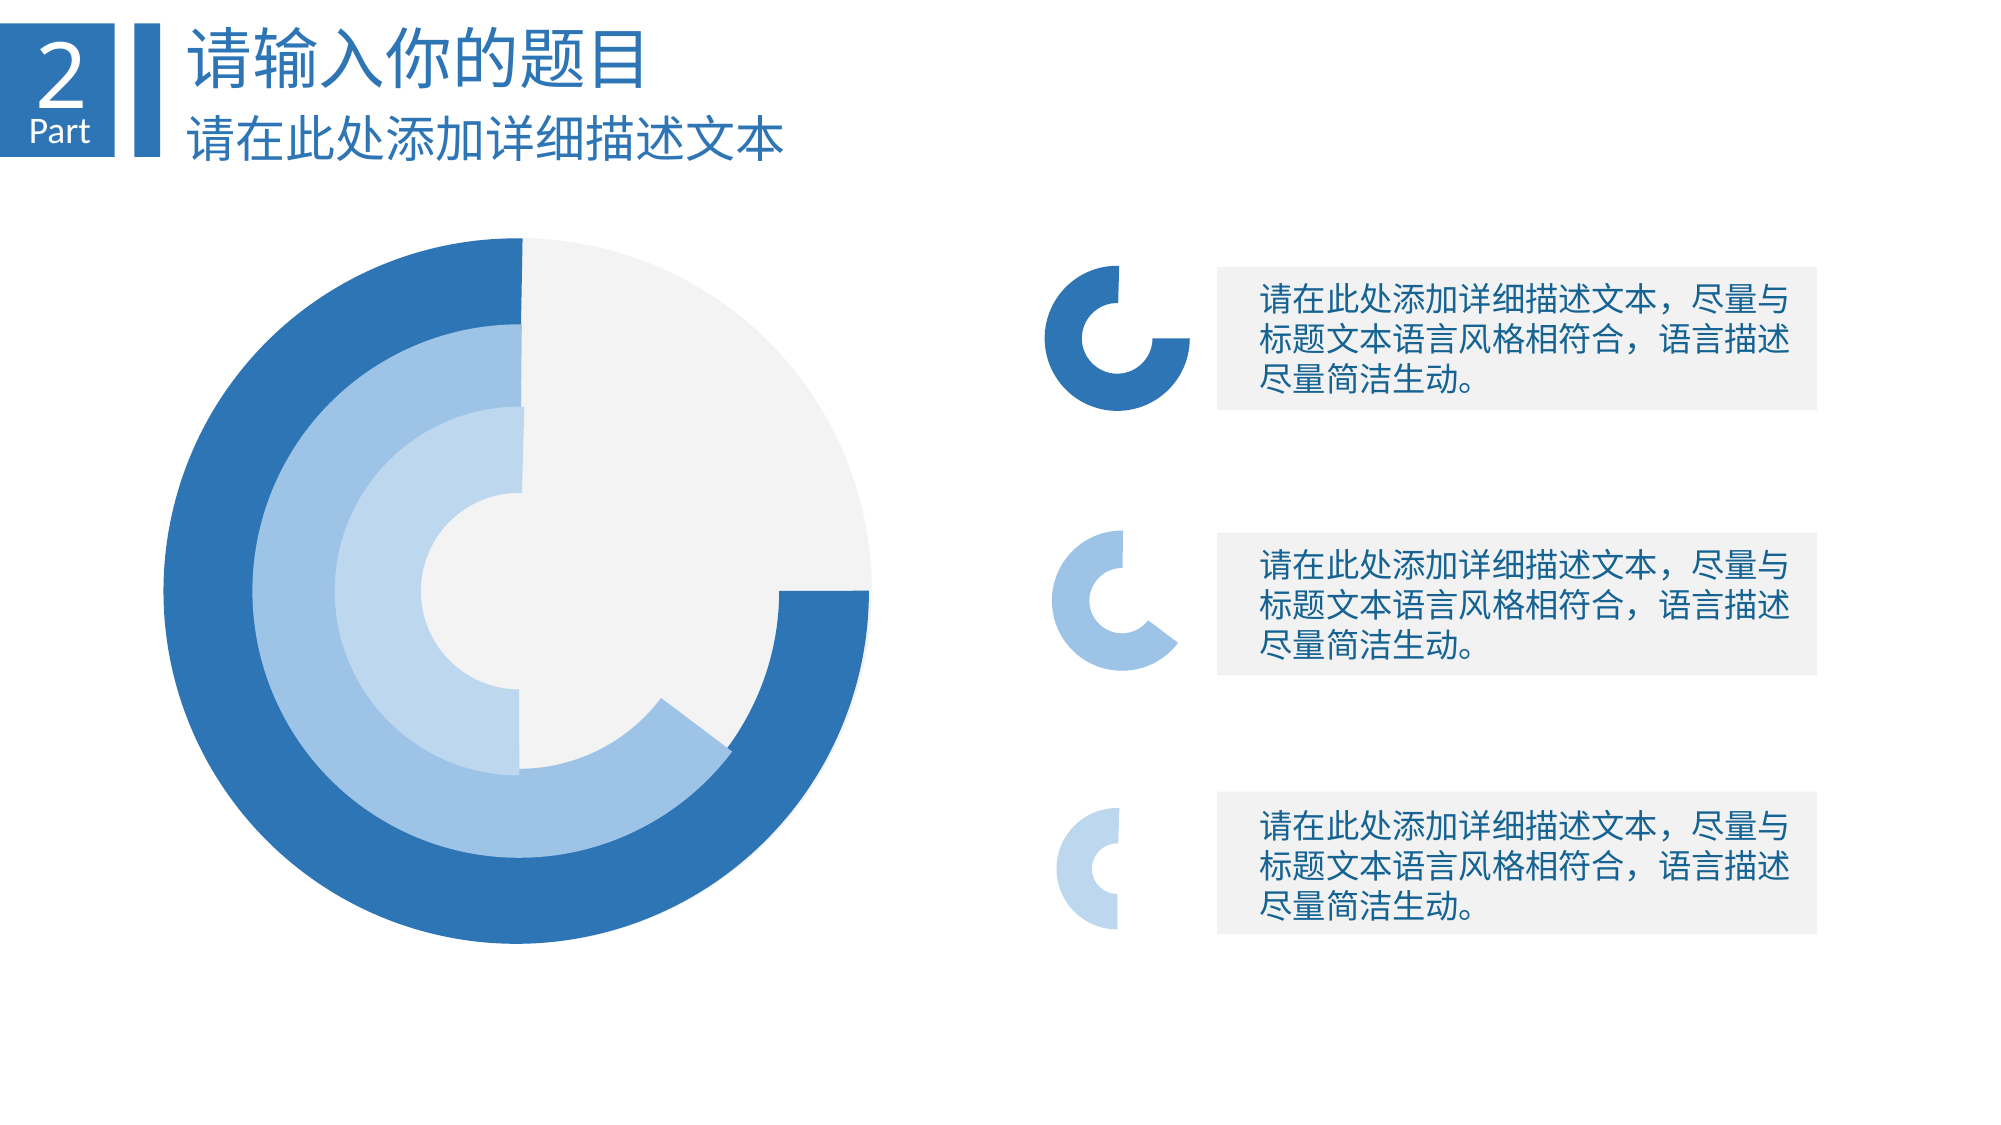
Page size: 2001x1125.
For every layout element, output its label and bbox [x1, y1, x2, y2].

text_box [1043, 264, 1191, 412]
text_box [1217, 791, 1818, 935]
text_box [162, 237, 870, 945]
text_box [422, 237, 873, 927]
text_box [333, 405, 526, 777]
text_box [251, 323, 734, 859]
text_box [1217, 266, 1818, 410]
text_box [1055, 807, 1121, 931]
text_box [1050, 529, 1180, 672]
text_box [1217, 532, 1818, 676]
